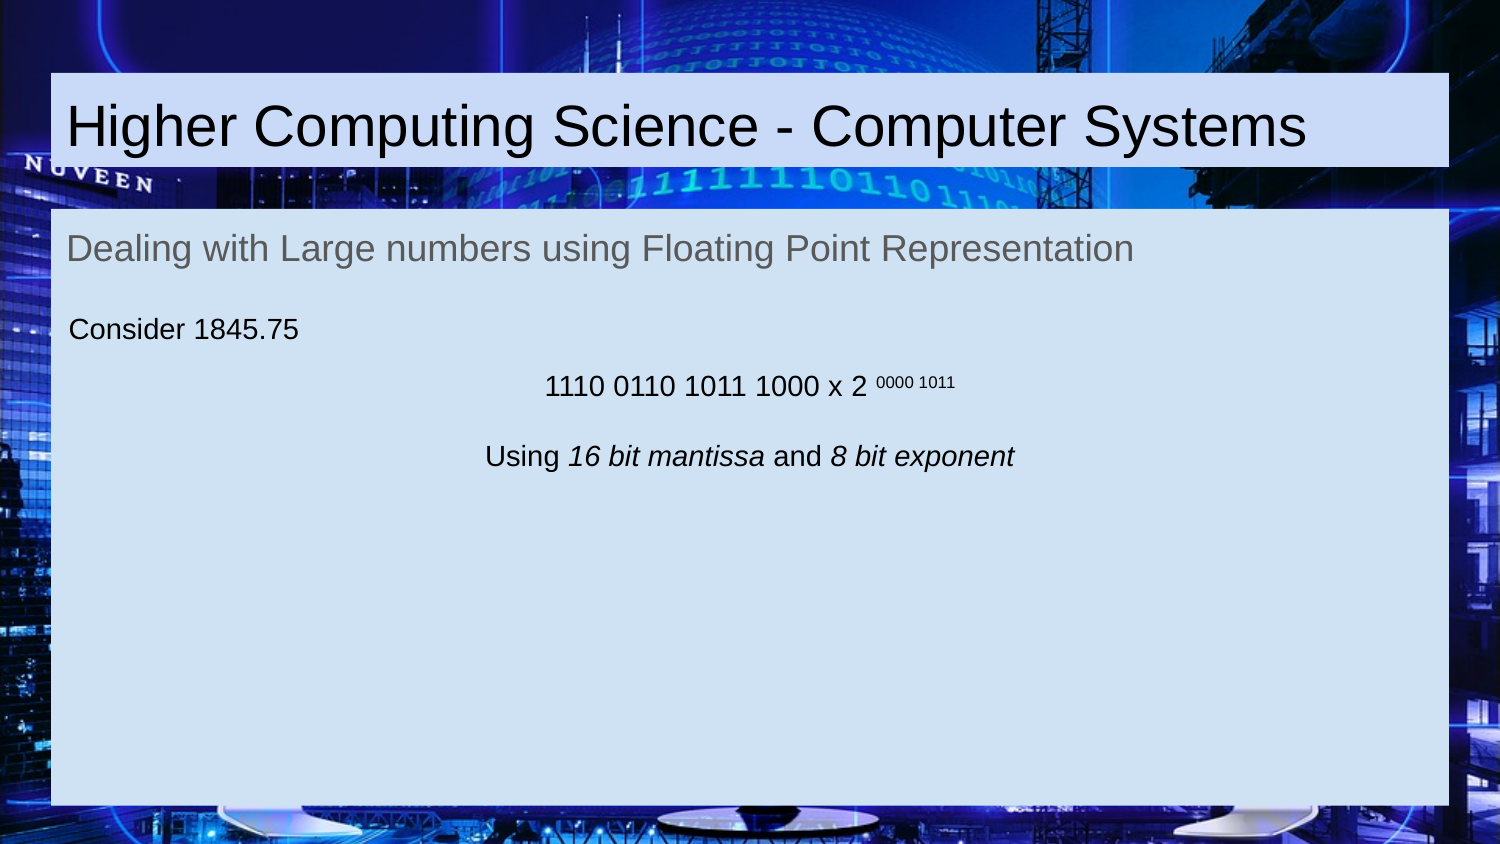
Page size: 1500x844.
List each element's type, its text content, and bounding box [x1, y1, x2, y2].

title Higher Computing Science - Computer Systems [51, 72, 1449, 167]
list Dealing with Large numbers using Floating Point Representation [51, 208, 1449, 352]
list Dealing with Large numbers using Floating Point Representation [51, 420, 1449, 806]
text_box Consider 1845.75 [53, 295, 762, 346]
picture [0, 0, 1500, 844]
text_box 1110 0110 1011 1000 x 2 0000 1011 Using 16 bit mantissa and 8 bit exponent [47, 352, 1453, 420]
